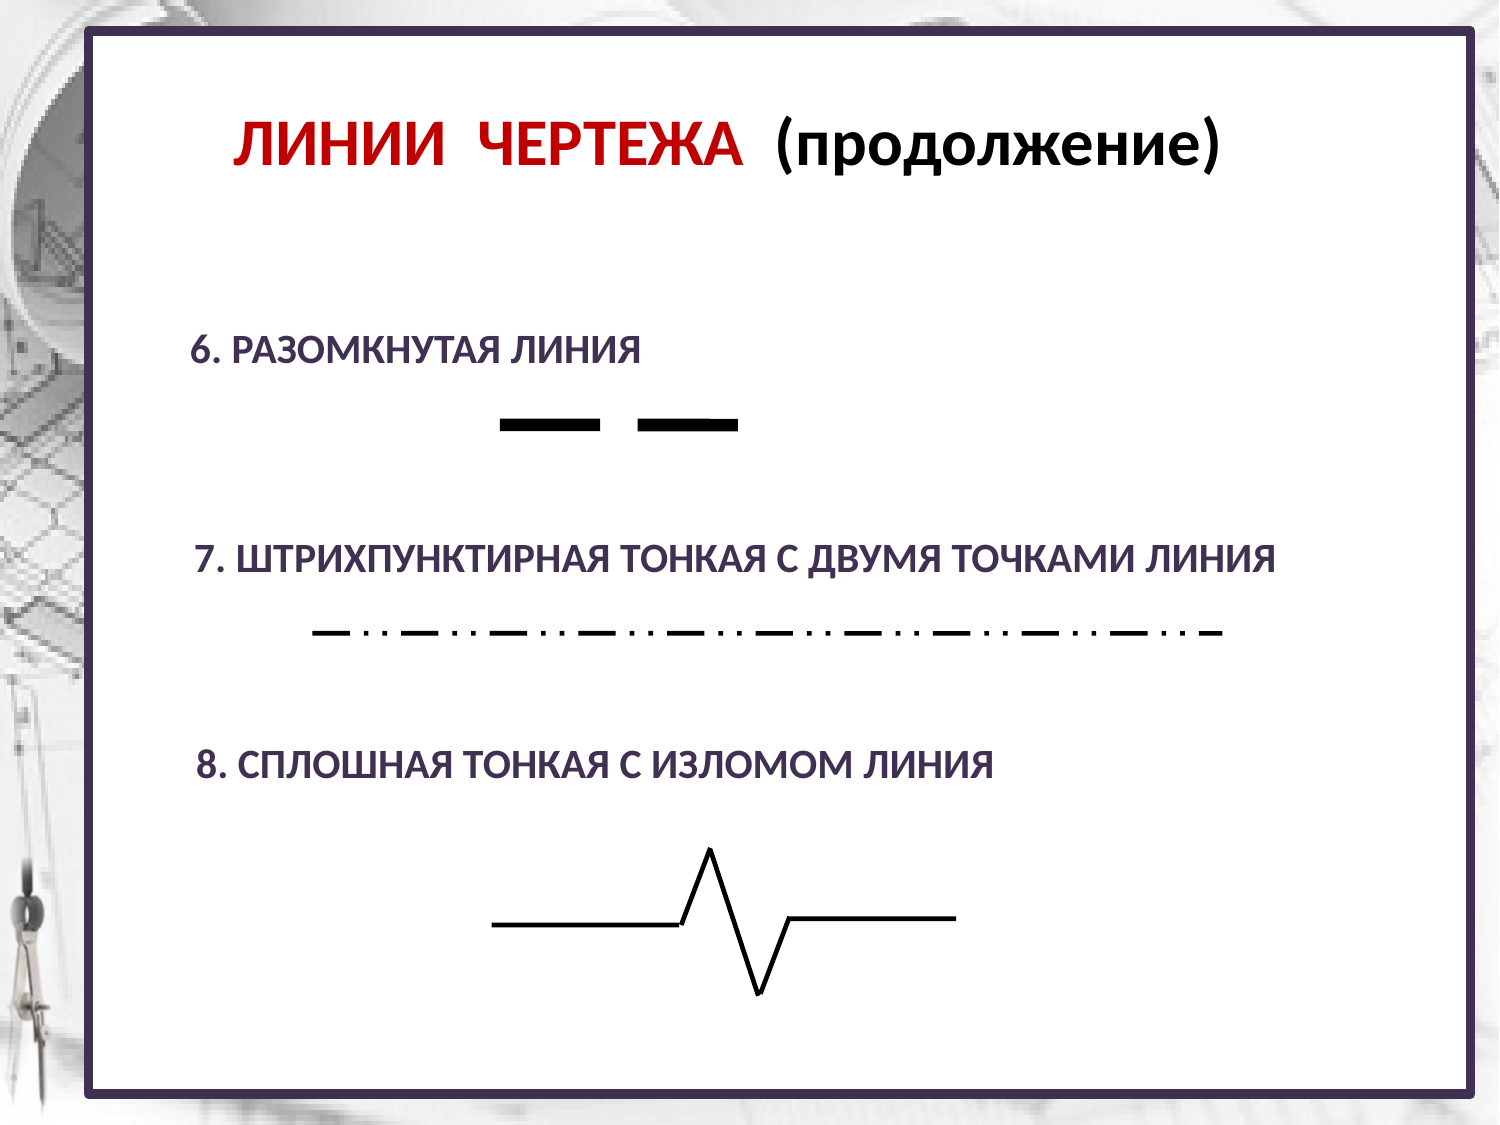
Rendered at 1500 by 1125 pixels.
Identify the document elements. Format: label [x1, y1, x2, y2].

picture [0, 848, 66, 1125]
text_box [491, 847, 957, 997]
list [0, 0, 1500, 1125]
